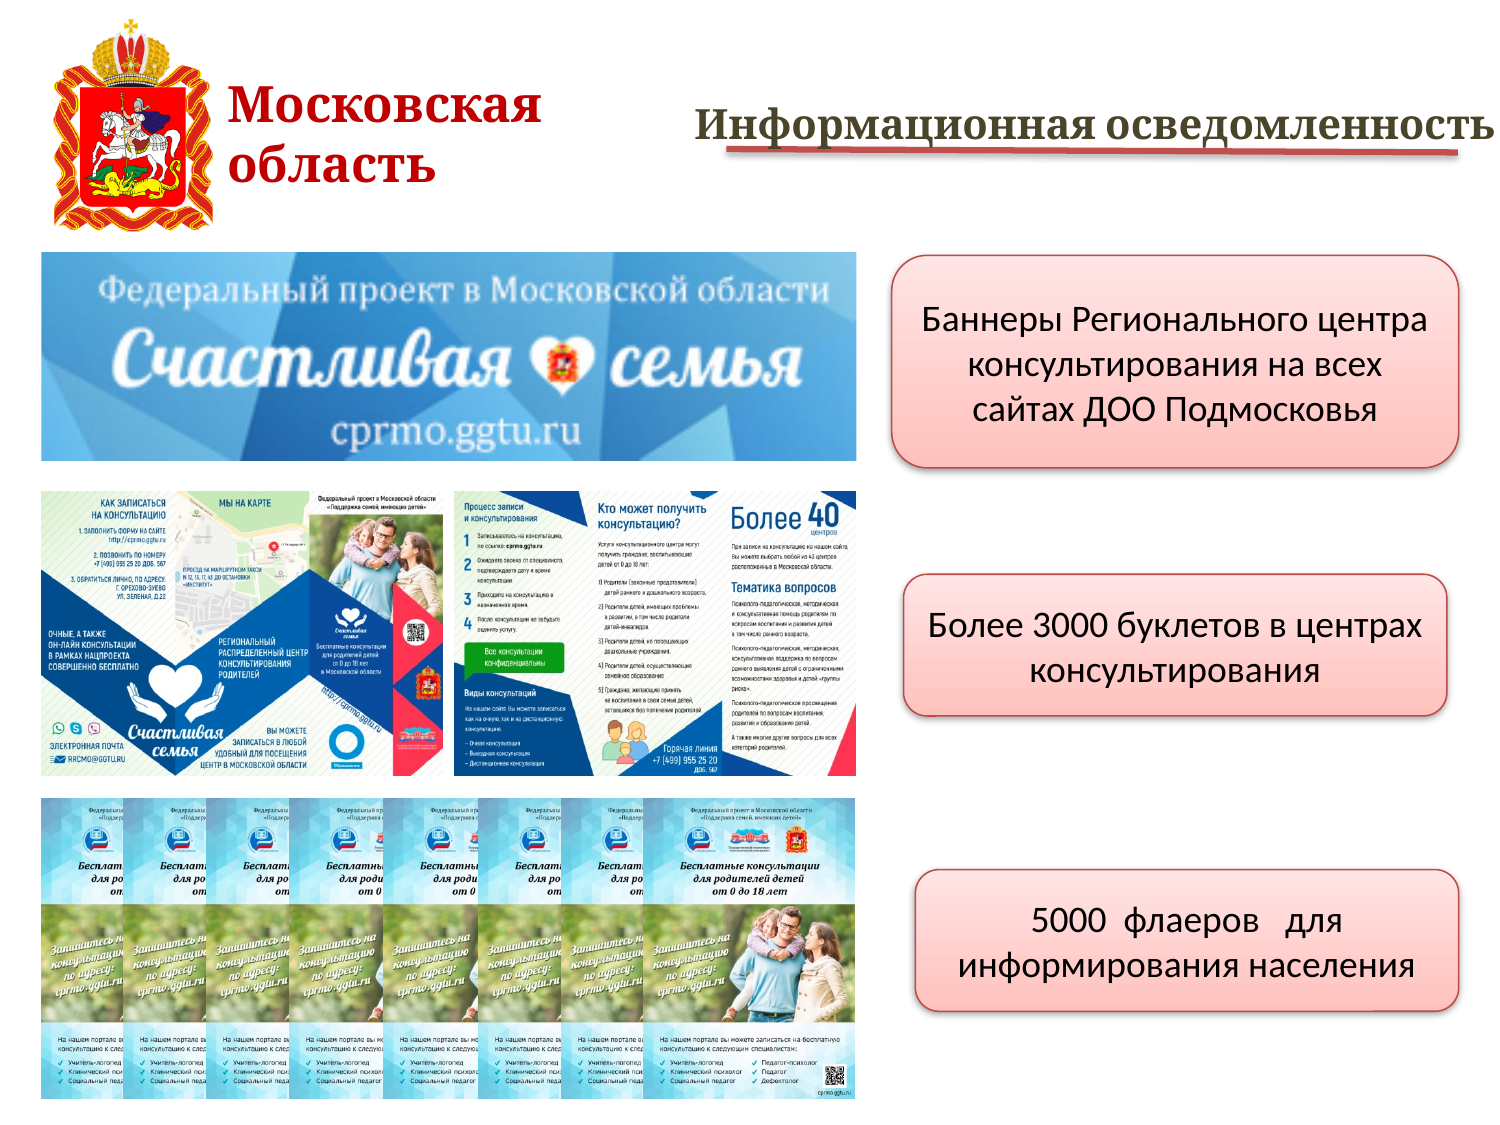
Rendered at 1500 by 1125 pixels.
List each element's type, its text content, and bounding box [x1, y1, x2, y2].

text_box Информационная осведомленность [679, 90, 1500, 155]
text_box Более 3000 буклетов в центрах консультирования [902, 573, 1448, 717]
text_box 5000 флаеров для информирования населения [914, 868, 1460, 1013]
text_box Московская область [217, 68, 575, 198]
picture [40, 798, 855, 1099]
text_box Баннеры Регионального центра консультирования на всех сайтах ДОО Подмосковья [890, 254, 1460, 469]
picture [41, 491, 444, 776]
picture [40, 252, 857, 461]
picture [454, 491, 856, 776]
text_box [726, 148, 1459, 153]
picture [52, 18, 213, 232]
